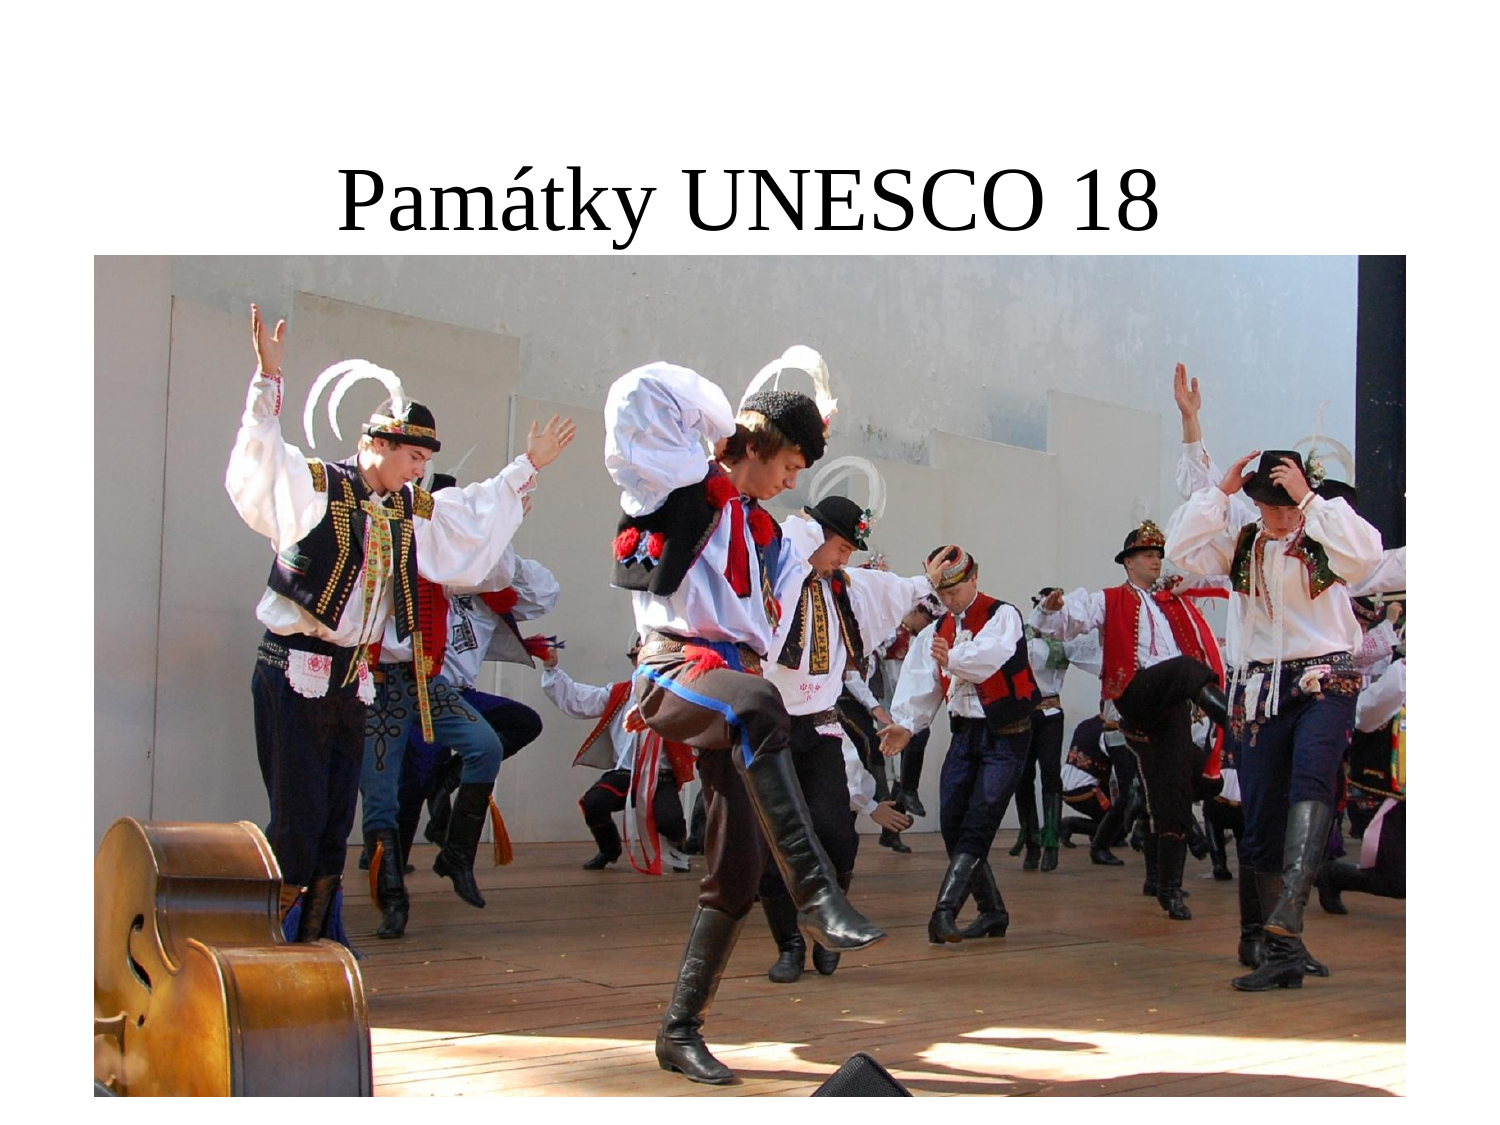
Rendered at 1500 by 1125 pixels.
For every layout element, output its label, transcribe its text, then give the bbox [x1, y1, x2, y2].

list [94, 255, 1406, 1097]
title Památky UNESCO 18 [112, 99, 1388, 255]
